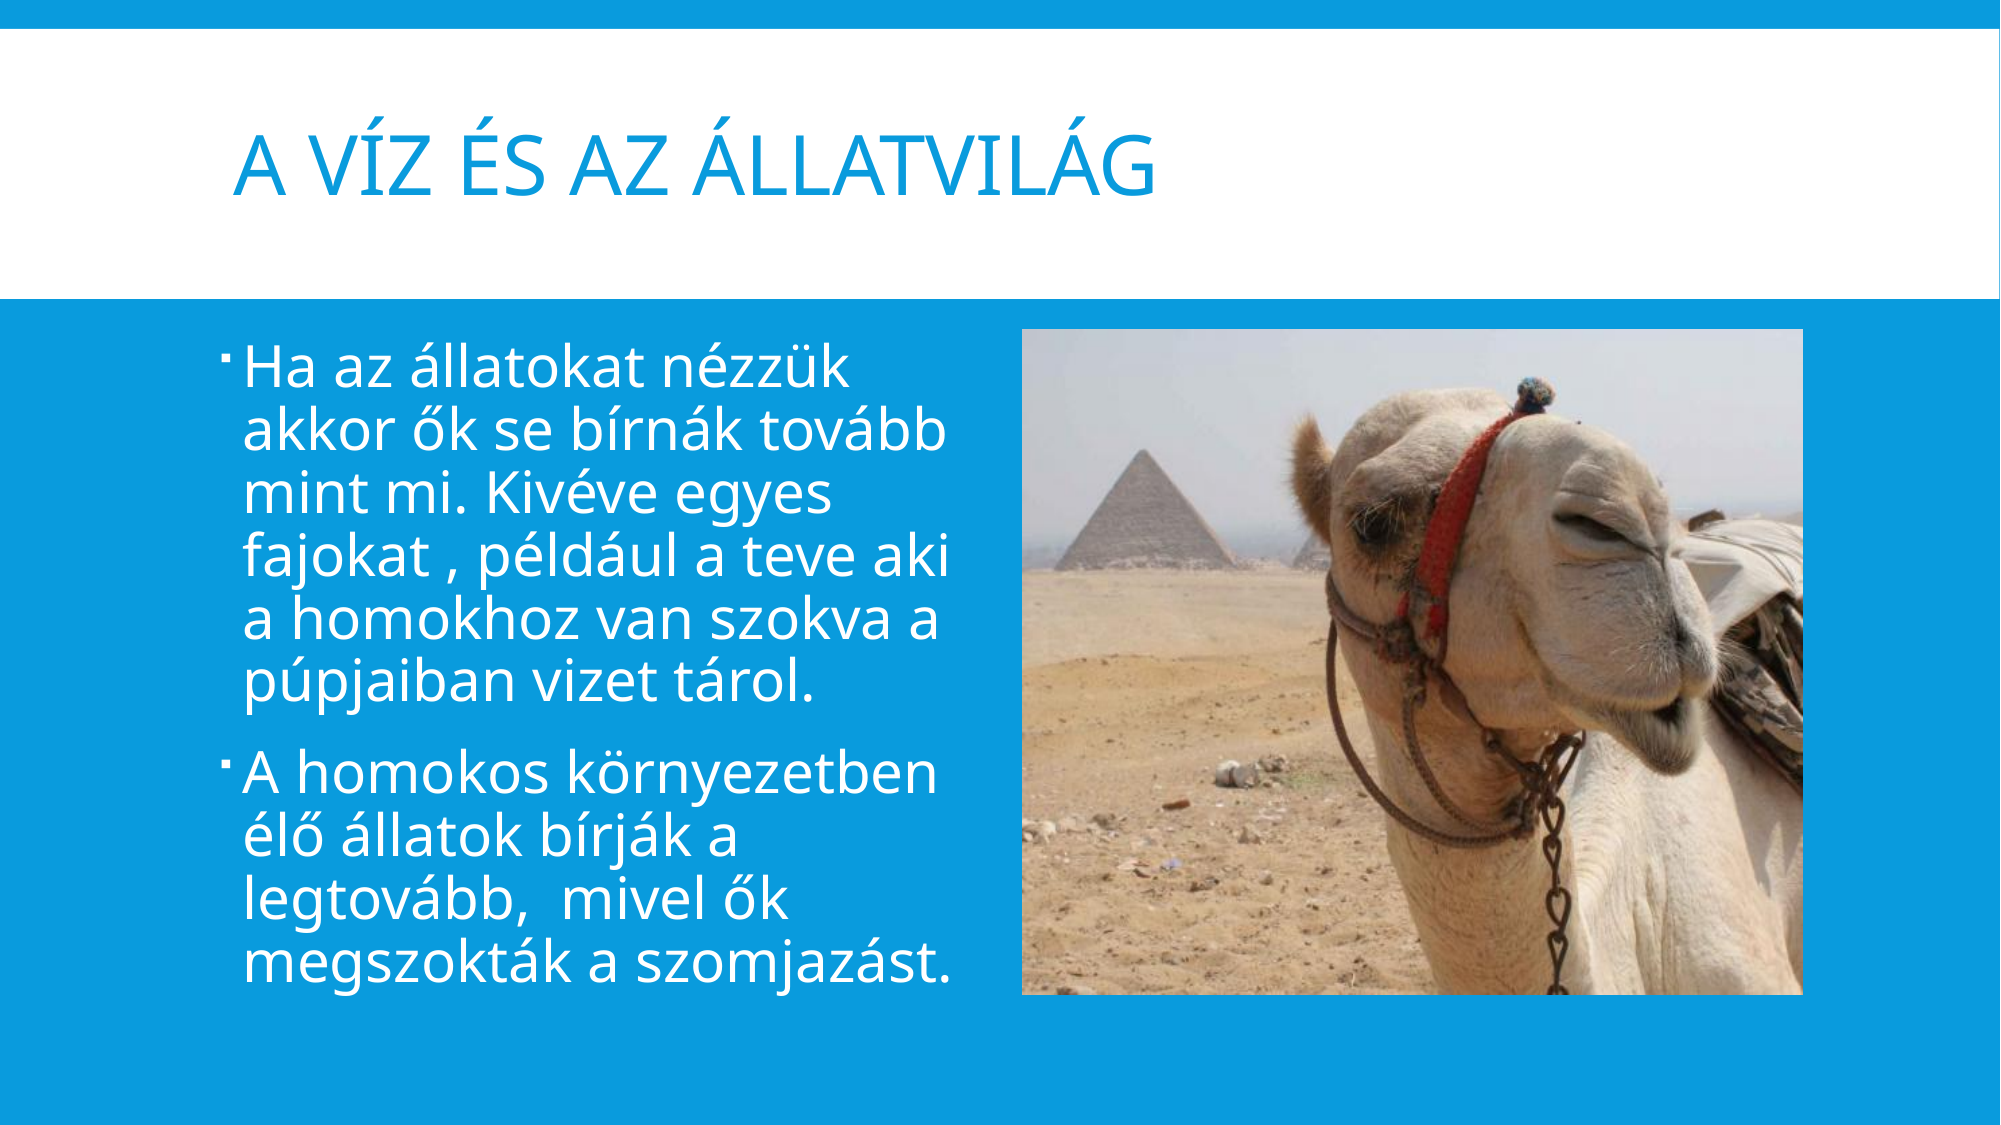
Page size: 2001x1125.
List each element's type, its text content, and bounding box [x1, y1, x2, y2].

list Ha az állatokat nézzük akkor ők se bírnák tovább mint mi. Kivéve egyes fajokat , például a teve aki a homokhoz van szokva a púpjaiban vizet tárol. A homokos környezetben élő állatok bírják a legtovább, mivel ők megszokták a szomjazást. [197, 329, 978, 1020]
title A víz és az állatvilág [197, 46, 1803, 295]
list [1021, 329, 1803, 995]
